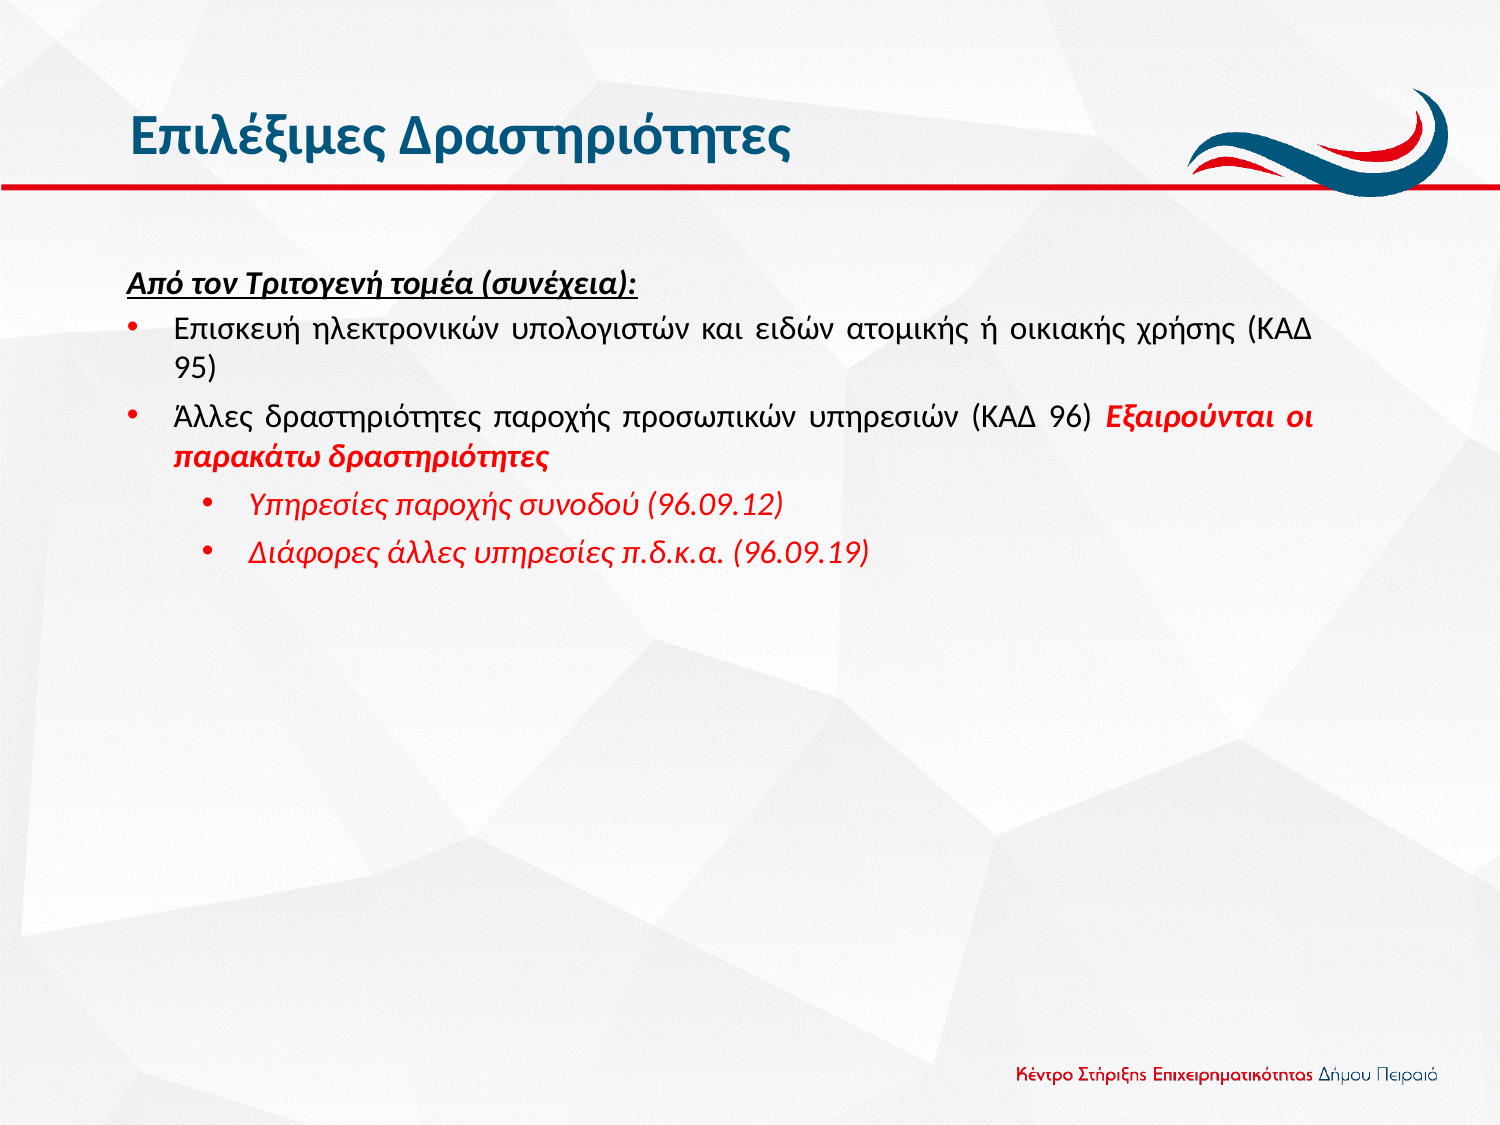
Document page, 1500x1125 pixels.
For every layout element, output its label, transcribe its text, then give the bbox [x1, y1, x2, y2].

text_box Επιλέξιμες Δραστηριότητες [115, 88, 807, 174]
picture [0, 0, 1500, 1125]
text_box Από τον Τριτογενή τομέα (συνέχεια): Επισκευή ηλεκτρονικών υπολογιστών και ειδών ατομικής ή οικιακής χρήσης (ΚΑΔ 95) Άλλες δραστηριότητες παροχής προσωπικών υπηρεσιών (ΚΑΔ 96) Εξαιρούνται οι παρακάτω δραστηριότητες Υπηρεσίες παροχής συνοδού (96.09.12) Διάφορες άλλες υπηρεσίες π.δ.κ.α. (96.09.19) [112, 254, 1329, 628]
text_box [0, 183, 1181, 192]
text_box [1454, 183, 1500, 192]
